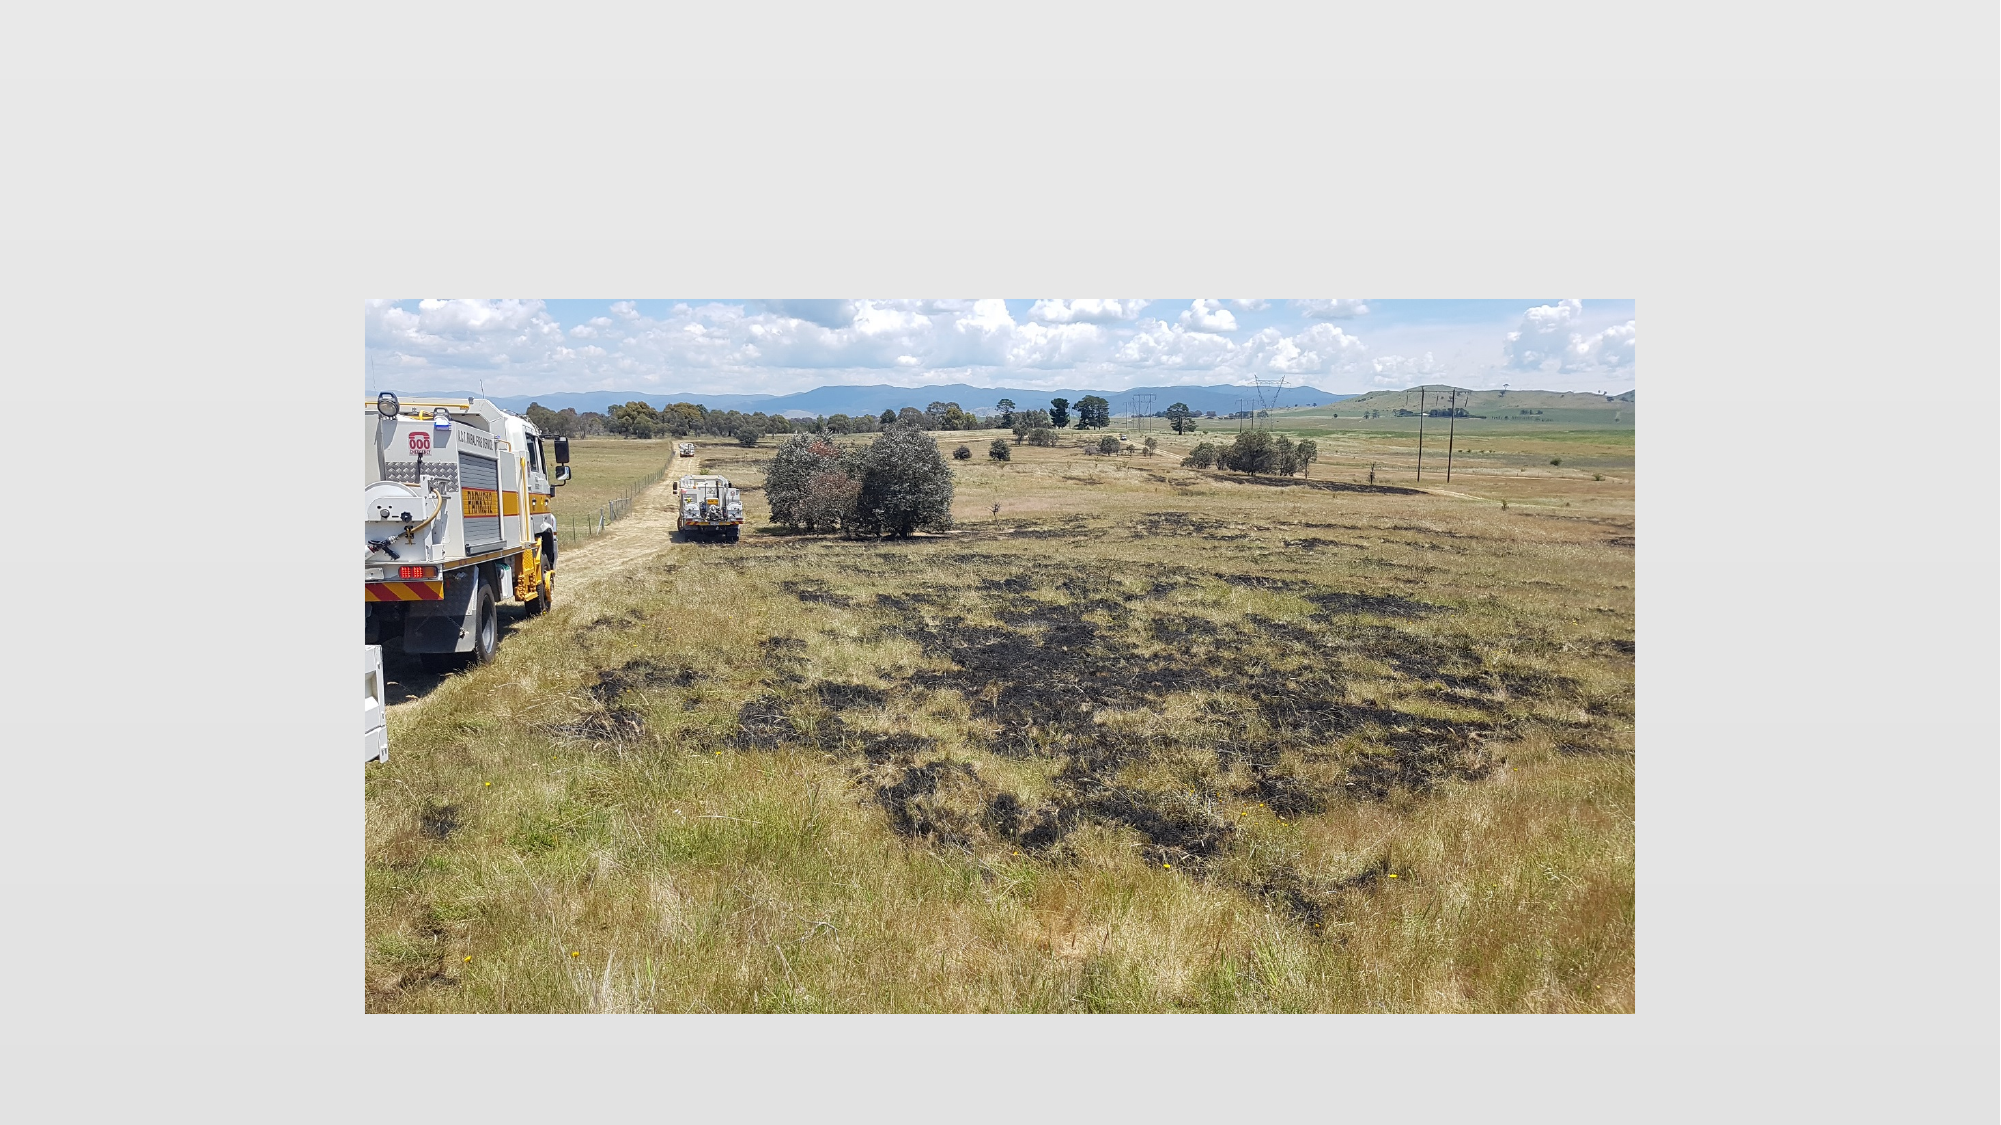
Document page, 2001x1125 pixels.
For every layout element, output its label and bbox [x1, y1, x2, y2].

list [365, 299, 1635, 1014]
